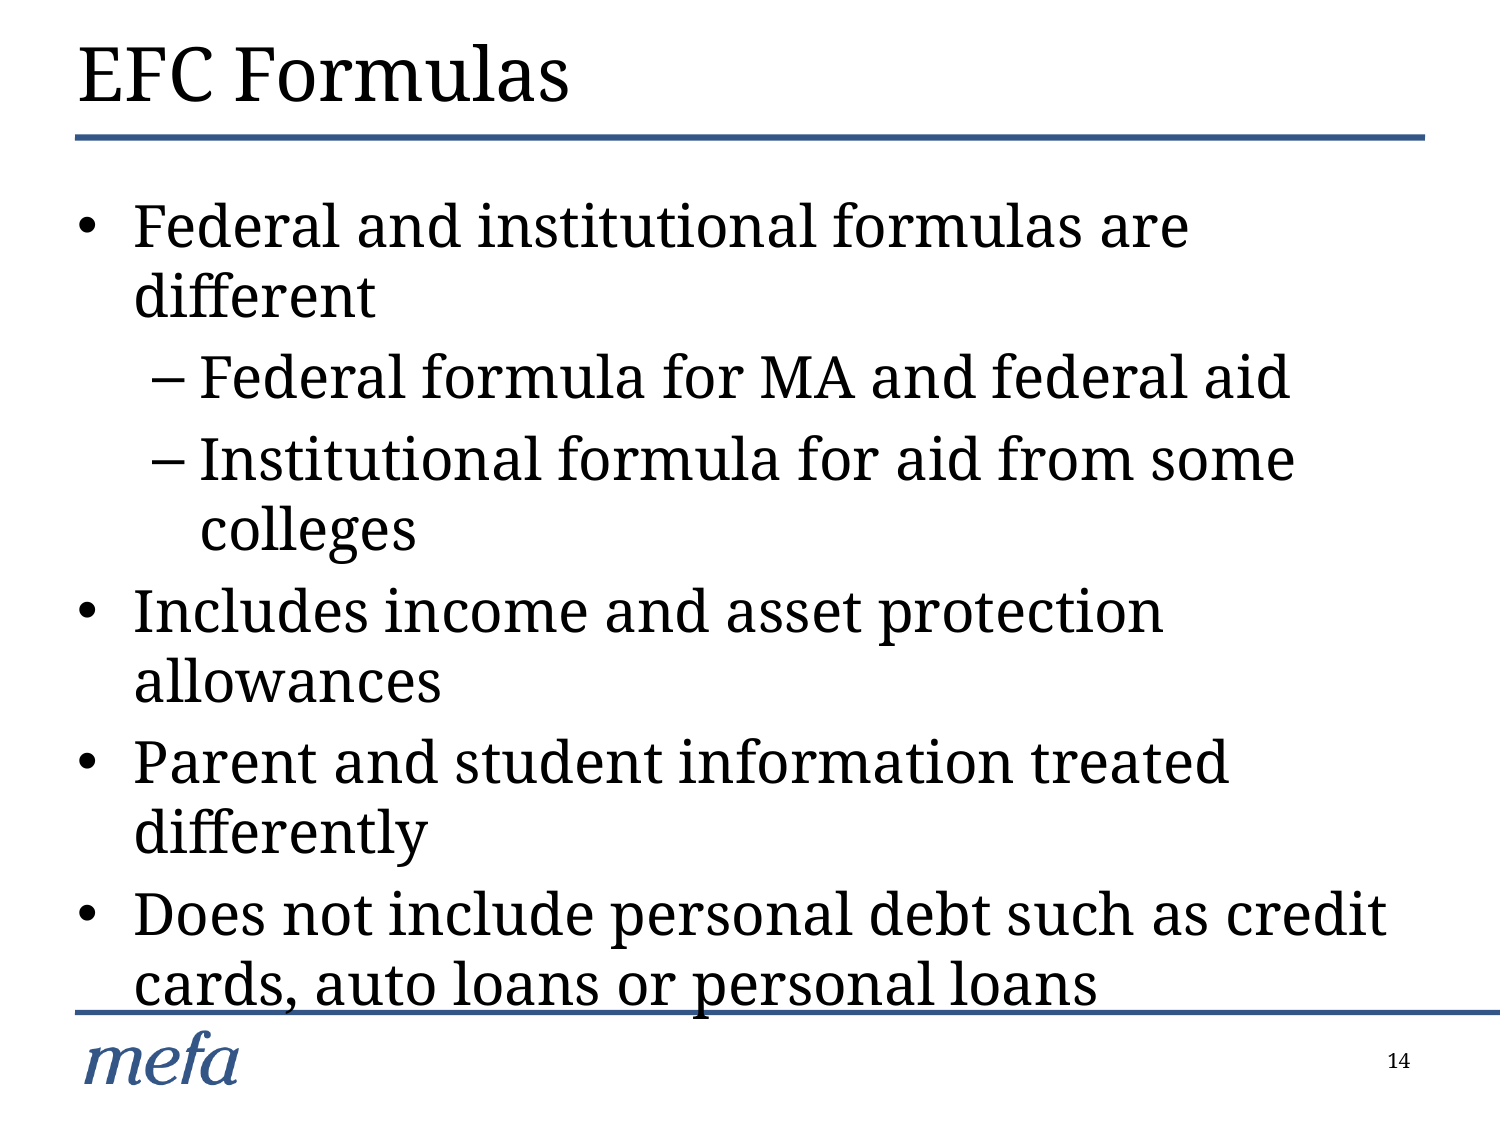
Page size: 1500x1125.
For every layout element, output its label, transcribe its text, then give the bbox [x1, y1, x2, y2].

picture [75, 1023, 244, 1088]
title EFC Formulas [62, 12, 1413, 131]
list Federal and institutional formulas are different Federal formula for MA and federal aid Institutional formula for aid from some colleges Includes income and asset protection allowances Parent and student information treated differently Does not include personal debt such as credit cards, auto loans or personal loans [62, 181, 1413, 795]
